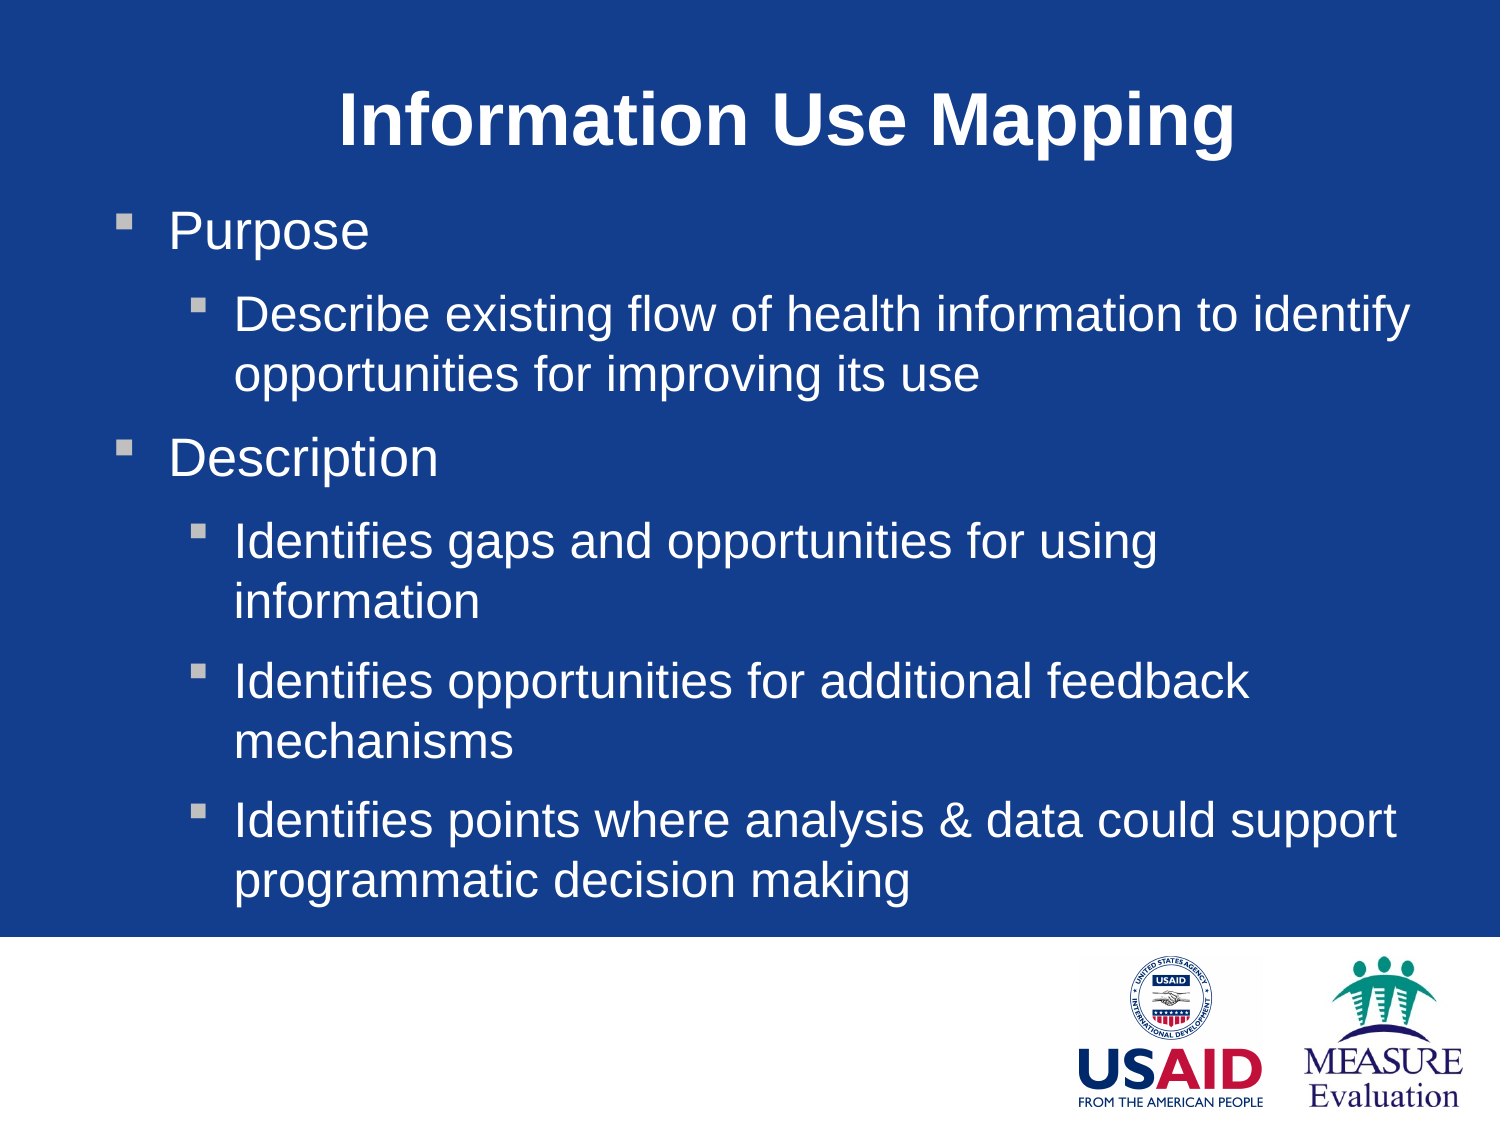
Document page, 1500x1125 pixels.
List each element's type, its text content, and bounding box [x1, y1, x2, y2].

title Information Use Mapping [151, 44, 1426, 187]
list Purpose Describe existing flow of health information to identify opportunities for improving its use Description Identifies gaps and opportunities for using information Identifies opportunities for additional feedback mechanisms Identifies points where analysis & data could support programmatic decision making [96, 188, 1431, 1030]
picture [1304, 956, 1463, 1107]
picture [1079, 1030, 1263, 1107]
